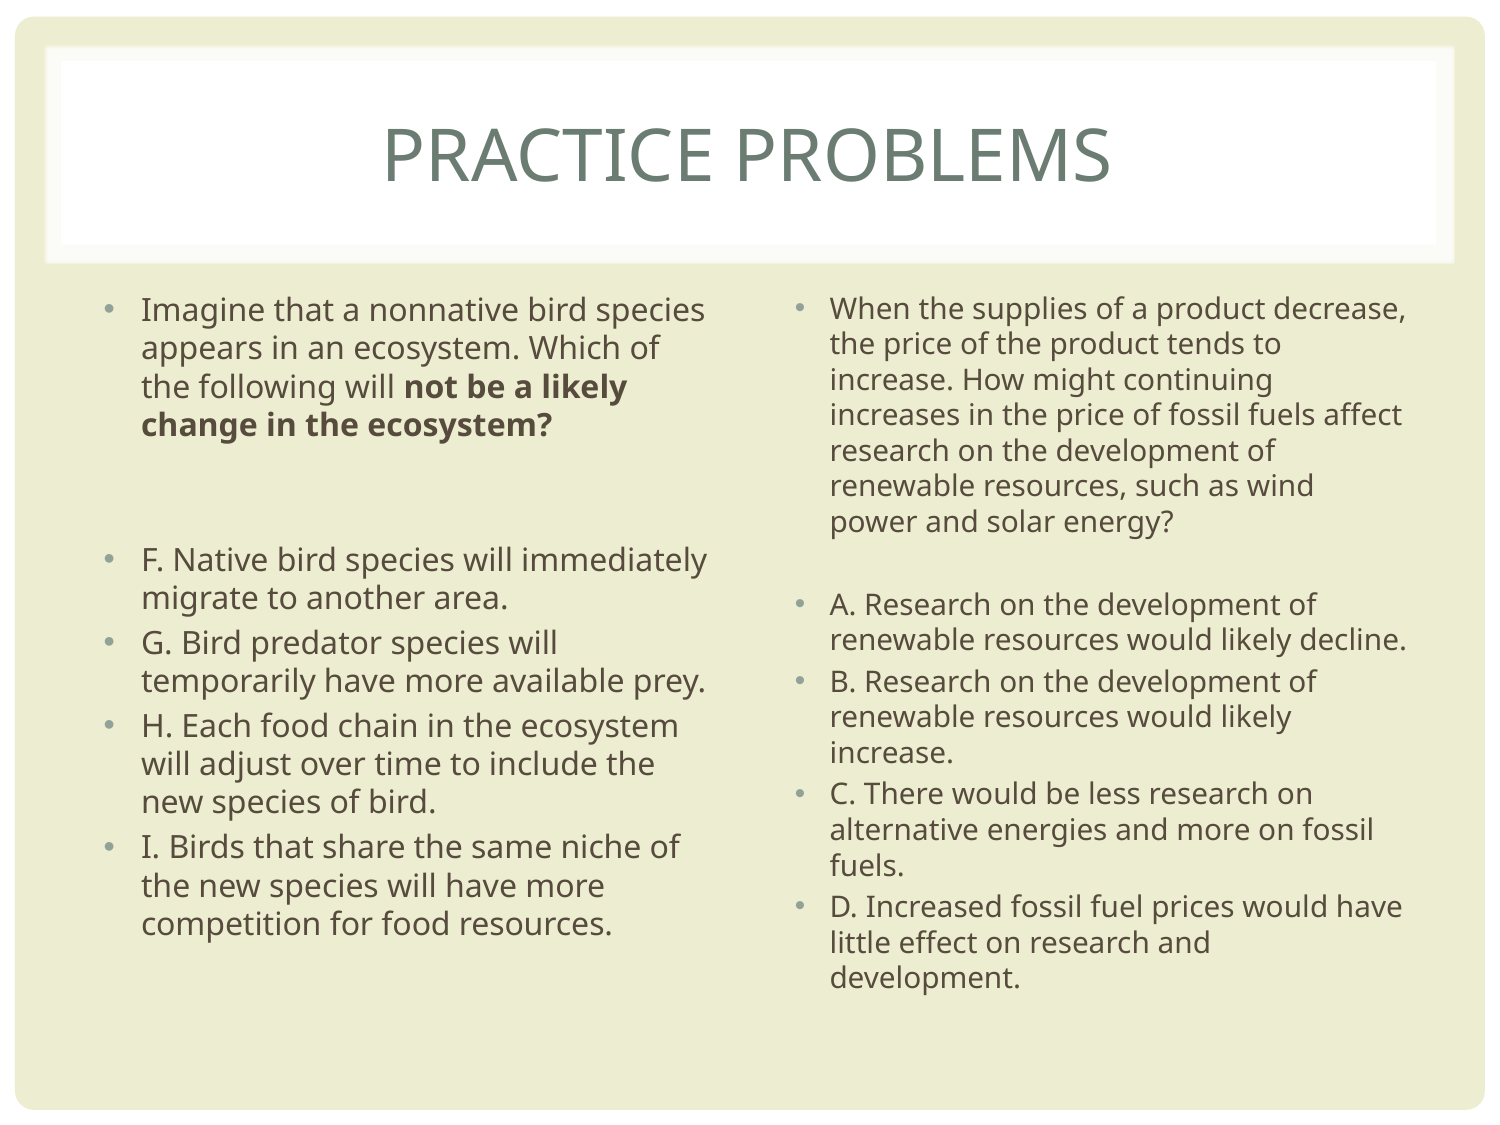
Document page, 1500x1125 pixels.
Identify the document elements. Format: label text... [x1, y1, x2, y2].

list When the supplies of a product decrease, the price of the product tends to increase. How might continuing increases in the price of fossil fuels affect research on the development of renewable resources, such as wind power and solar energy? A. Research on the development of renewable resources would likely decline. B. Research on the development of renewable resources would likely increase. C. There would be less research on alternative energies and more on fossil fuels. D. Increased fossil fuel prices would have little effect on research and development. [762, 281, 1425, 1005]
title Practice problems [69, 66, 1425, 238]
list Imagine that a nonnative bird species appears in an ecosystem. Which of the following will not be a likely change in the ecosystem? F. Native bird species will immediately migrate to another area. G. Bird predator species will temporarily have more available prey. H. Each food chain in the ecosystem will adjust over time to include the new species of bird. I. Birds that share the same niche of the new species will have more competition for food resources. [69, 281, 733, 1005]
